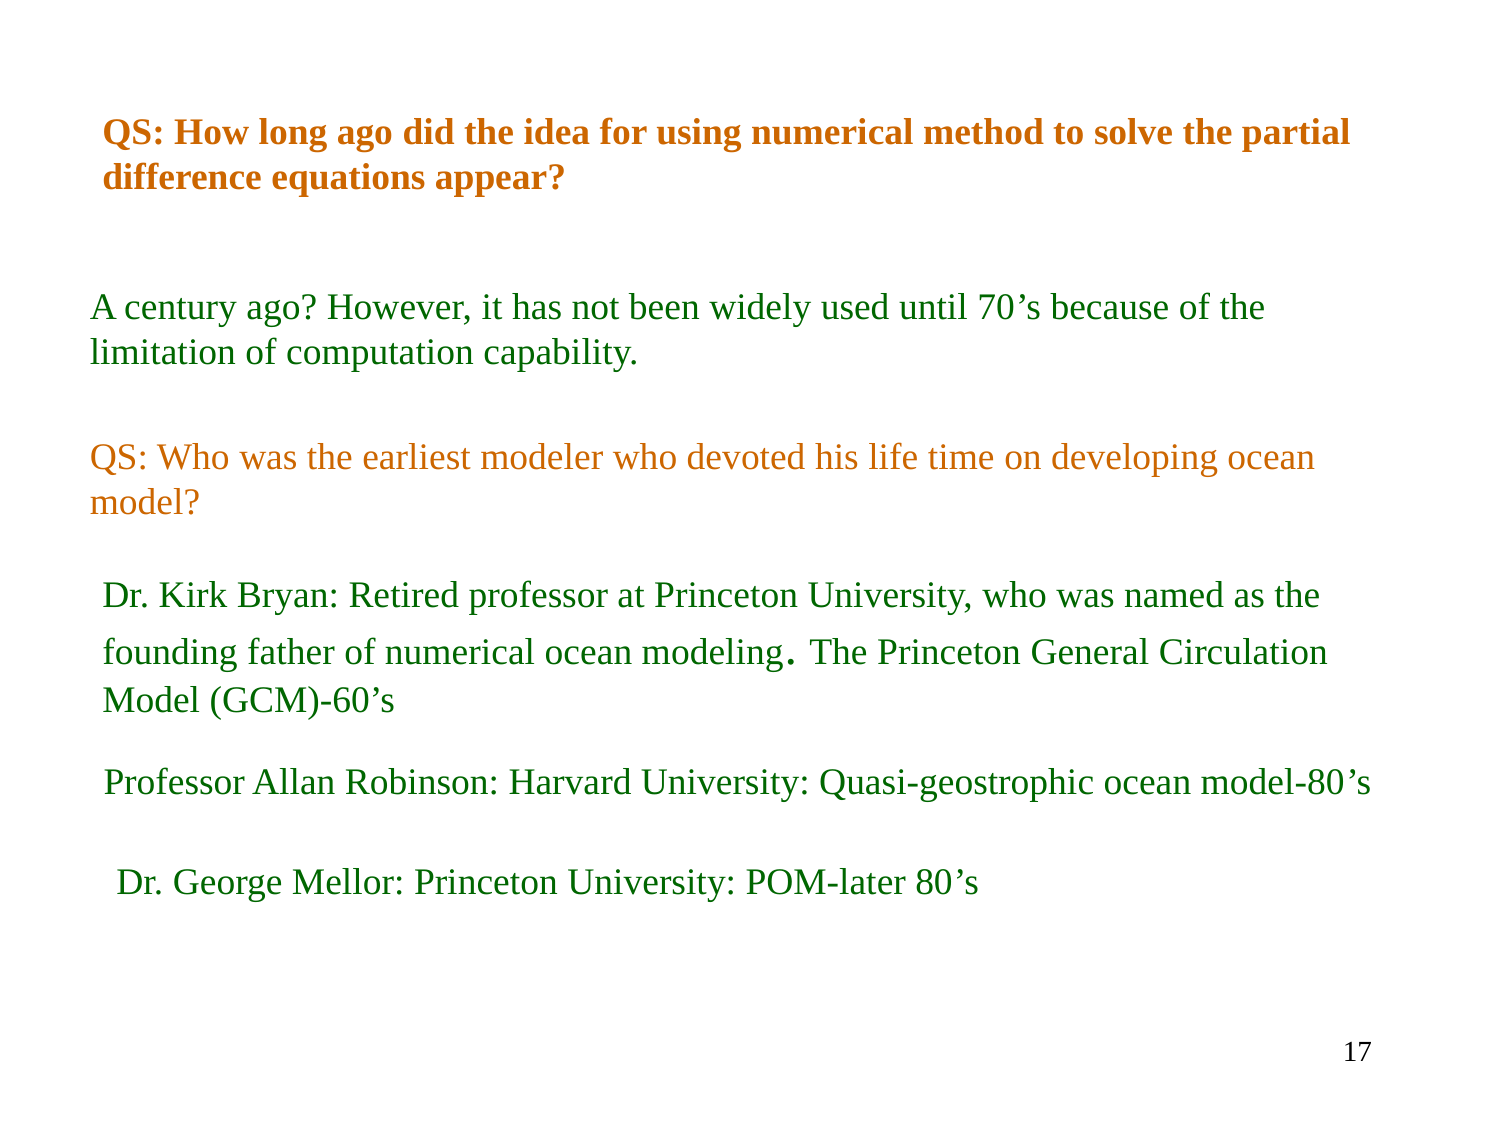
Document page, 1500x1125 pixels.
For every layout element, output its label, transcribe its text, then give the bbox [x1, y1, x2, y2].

text_box Dr. George Mellor: Princeton University: POM-later 80’s [101, 849, 994, 910]
text_box Dr. Kirk Bryan: Retired professor at Princeton University, who was named as the founding father of numerical ocean modeling. The Princeton General Circulation Model (GCM)-60’s [87, 562, 1366, 728]
text_box Professor Allan Robinson: Harvard University: Quasi-geostrophic ocean model-80’s [88, 749, 1387, 810]
text_box QS: Who was the earliest modeler who devoted his life time on developing ocean model? [74, 424, 1428, 530]
text_box QS: How long ago did the idea for using numerical method to solve the partial difference equations appear? [87, 99, 1413, 205]
text_box A century ago? However, it has not been widely used until 70’s because of the limitation of computation capability. [74, 274, 1366, 380]
slide_number 17 [1074, 1024, 1388, 1101]
